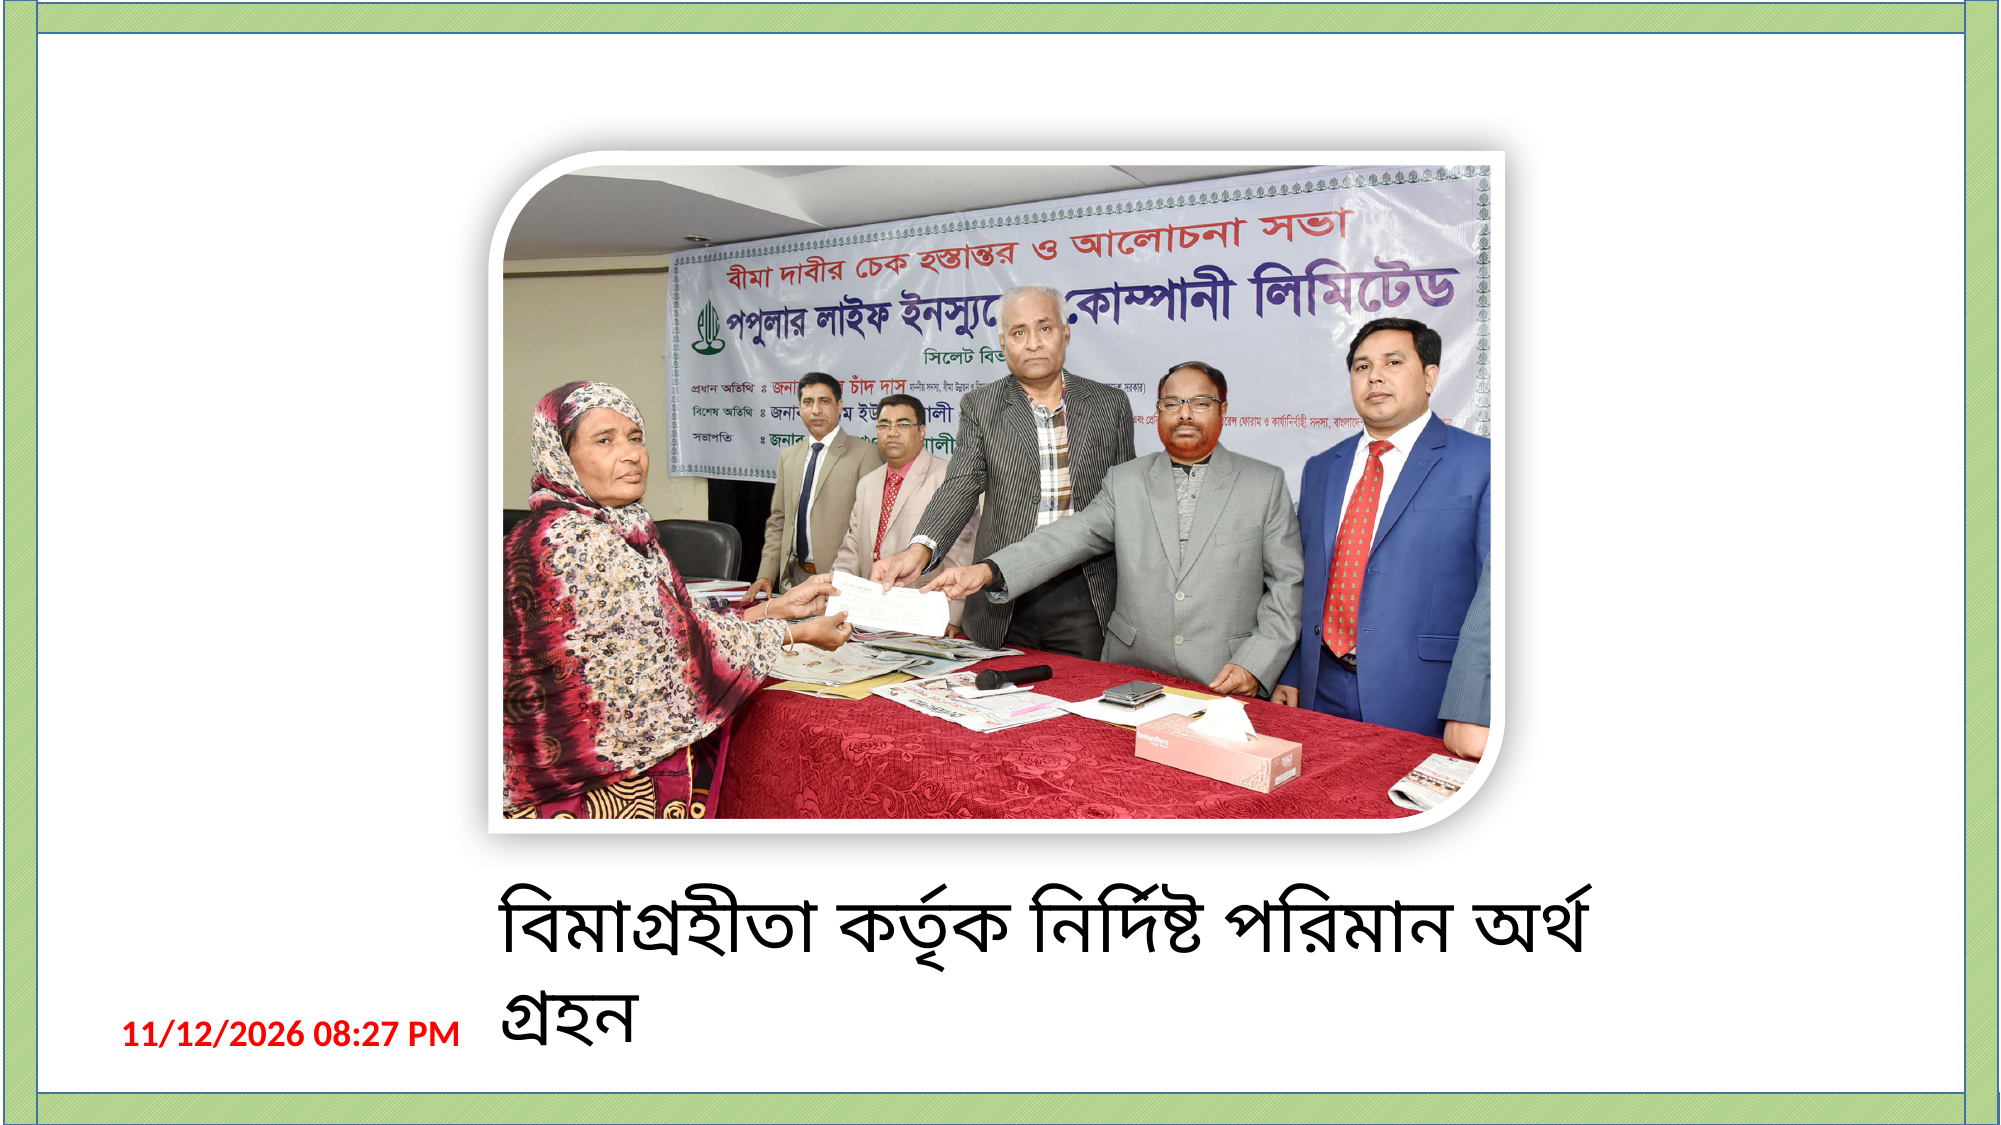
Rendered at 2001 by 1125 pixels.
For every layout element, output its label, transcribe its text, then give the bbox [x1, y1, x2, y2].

text_box [1964, 0, 1999, 1125]
text_box বিমাগ্রহীতা কর্তৃক নির্দিষ্ট পরিমান অর্থ গ্রহন [484, 870, 1623, 1066]
text_box [38, 2, 1964, 34]
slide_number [105, 1001, 484, 1062]
text_box [3, 0, 38, 1125]
picture [495, 158, 1498, 827]
text_box [38, 1092, 1964, 1125]
